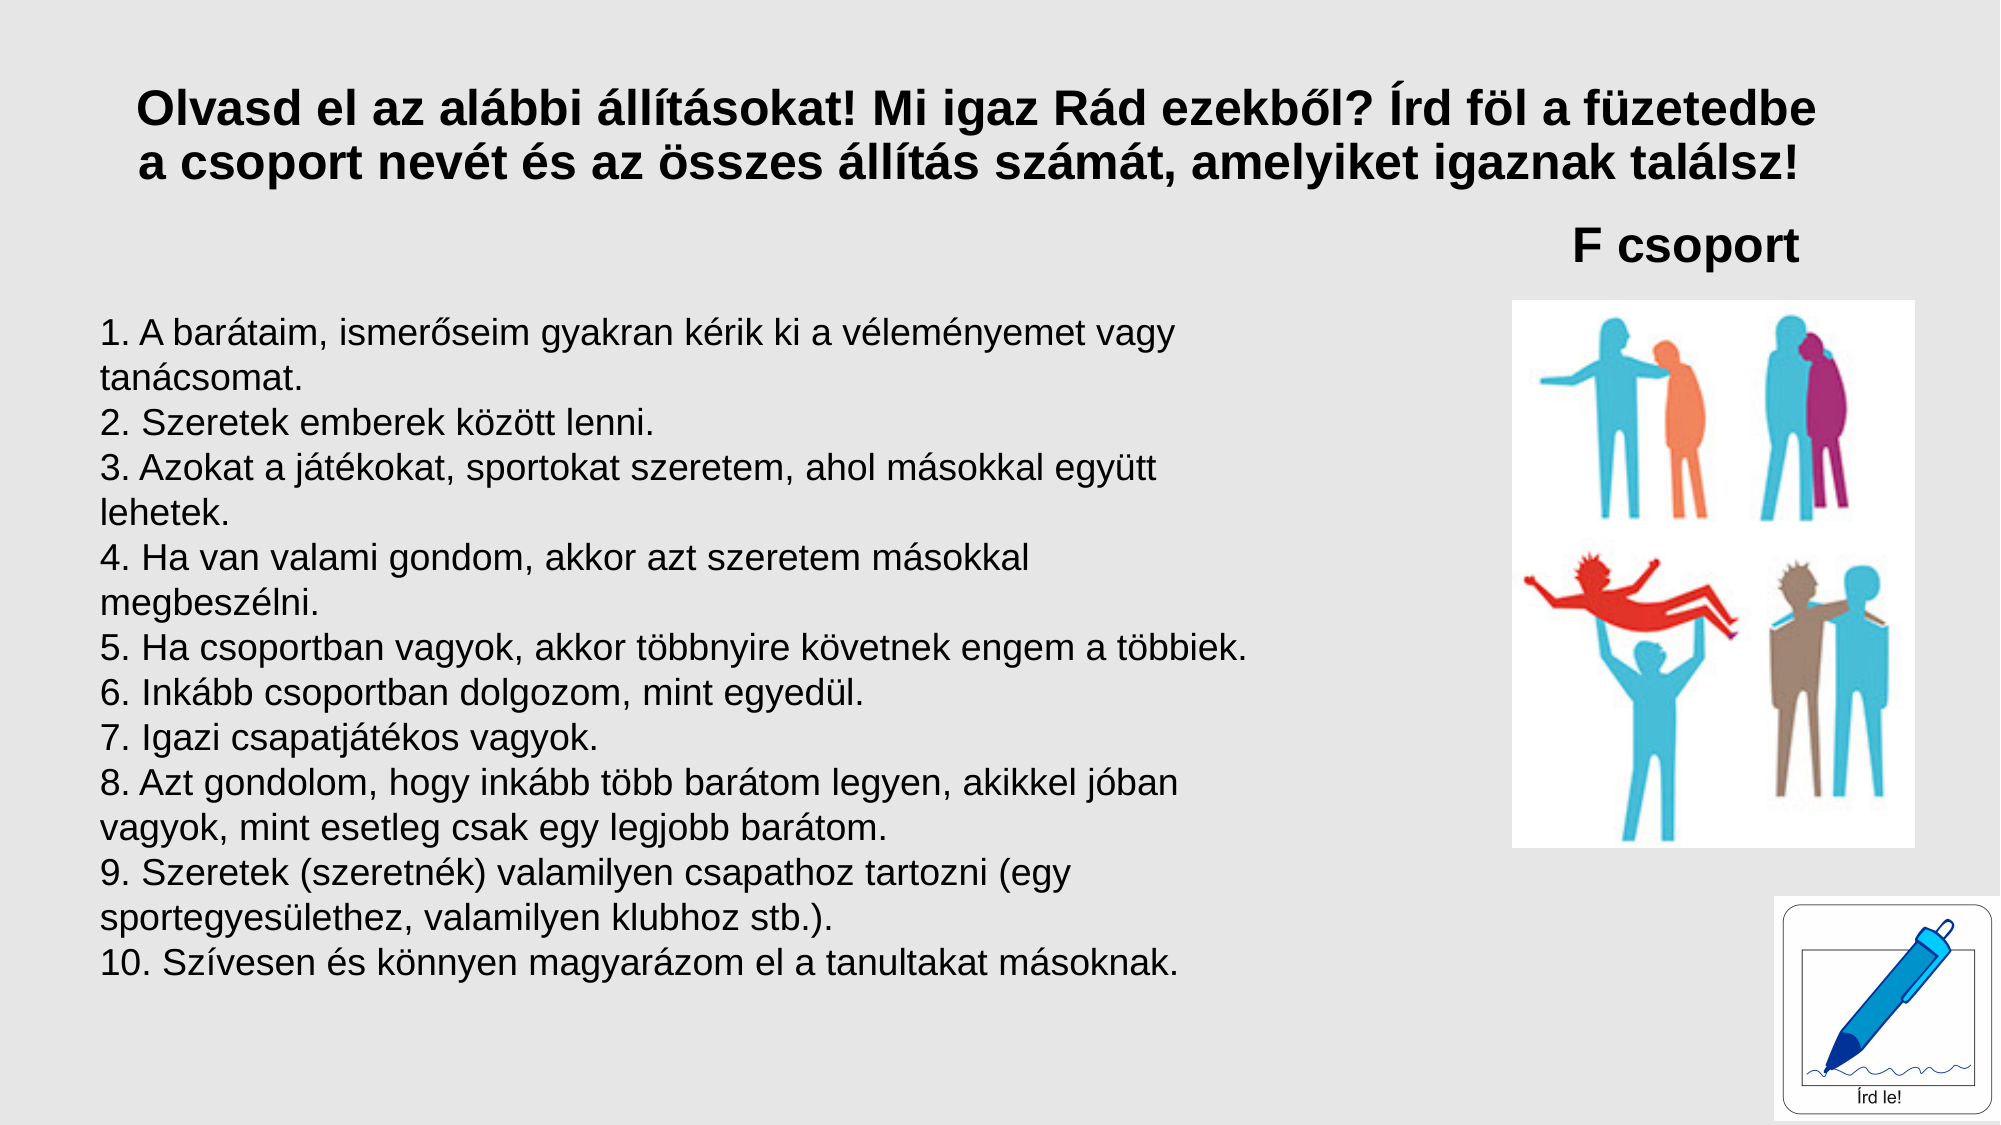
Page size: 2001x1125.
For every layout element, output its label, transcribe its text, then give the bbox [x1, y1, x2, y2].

title Olvasd el az alábbi állításokat! Mi igaz Rád ezekből? Írd föl a füzetedbe a csoport nevét és az összes állítás számát, amelyiket igaznak találsz! [114, 50, 1840, 223]
picture [1512, 300, 1915, 848]
text_box F csoport [1505, 193, 1869, 301]
picture [1774, 896, 2000, 1121]
text_box 1. A barátaim, ismerőseim gyakran kérik ki a véleményemet vagy tanácsomat. 2. Szeretek emberek között lenni. 3. Azokat a játékokat, sportokat szeretem, ahol másokkal együtt lehetek. 4. Ha van valami gondom, akkor azt szeretem másokkal megbeszélni. 5. Ha csoportban vagyok, akkor többnyire követnek engem a többiek. 6. Inkább csoportban dolgozom, mint egyedül. 7. Igazi csapatjátékos vagyok. 8. Azt gondolom, hogy inkább több barátom legyen, akikkel jóban vagyok, mint esetleg csak egy legjobb barátom. 9. Szeretek (szeretnék) valamilyen csapathoz tartozni (egy sportegyesülethez, valamilyen klubhoz stb.). 10. Szívesen és könnyen magyarázom el a tanultakat másoknak. [85, 300, 1268, 991]
